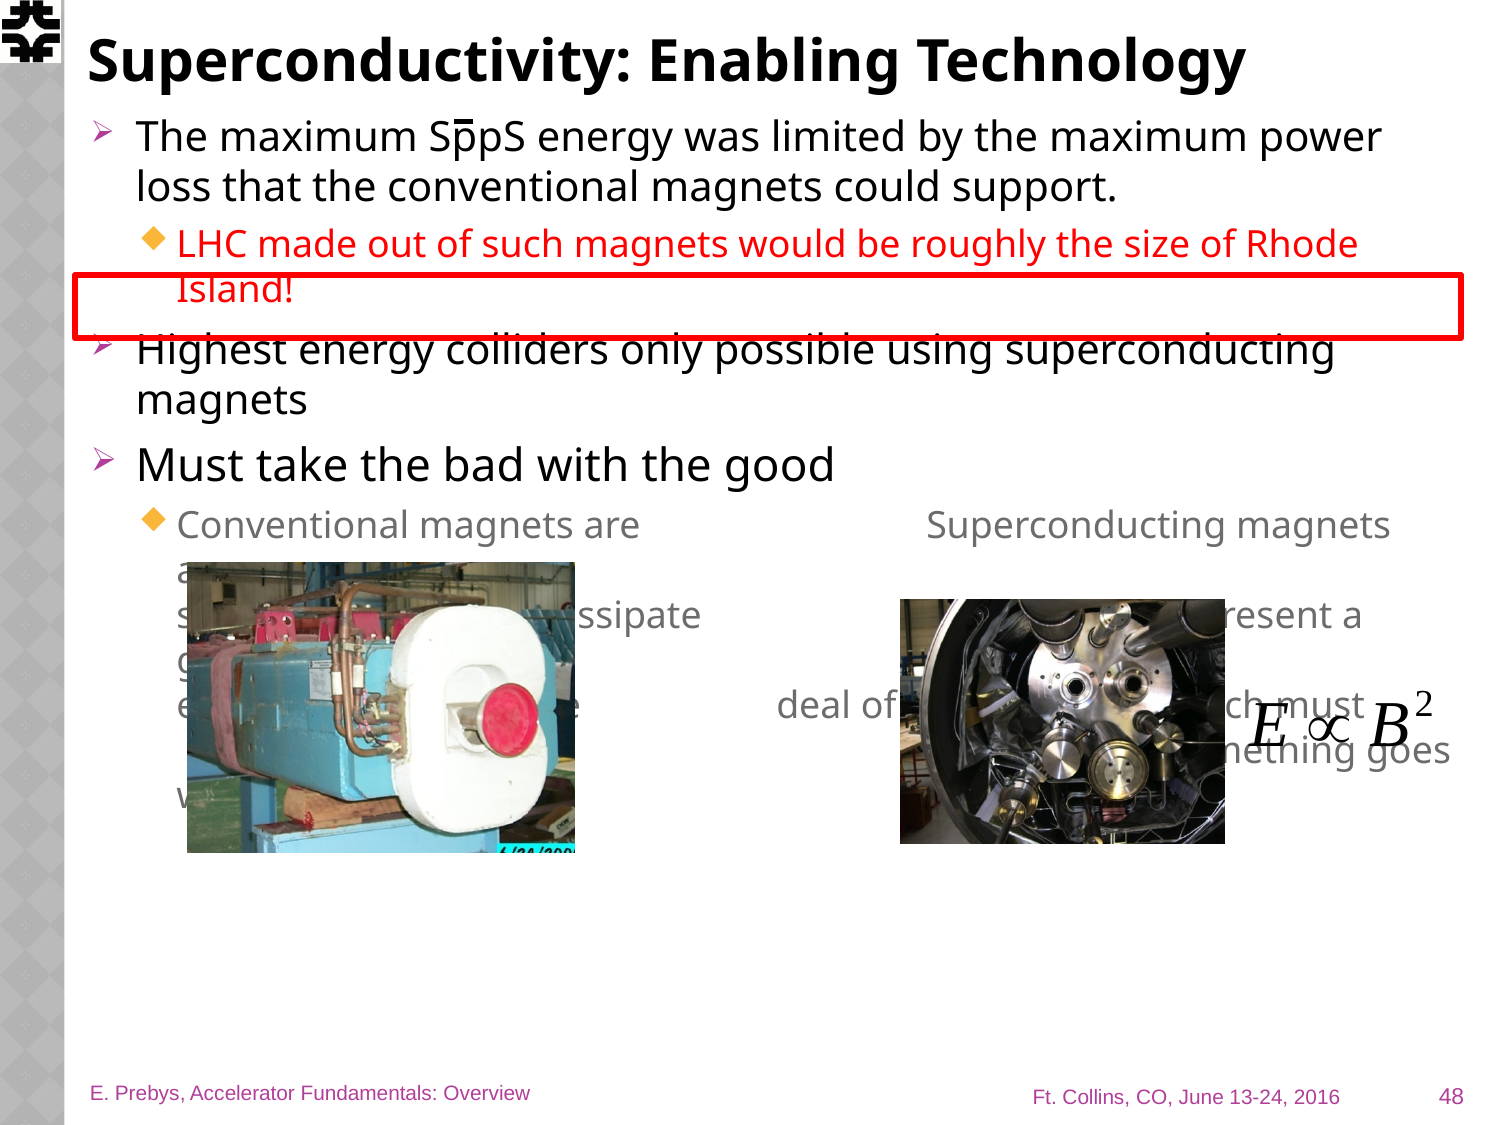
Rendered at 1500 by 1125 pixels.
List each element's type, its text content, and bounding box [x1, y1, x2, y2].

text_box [1236, 674, 1447, 758]
title Superconductivity: Enabling Technology [80, 20, 1436, 93]
picture [899, 599, 1226, 845]
slide_number 48 [1367, 1071, 1465, 1110]
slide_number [827, 1077, 1355, 1110]
text_box [0, 0, 65, 1125]
picture [0, 0, 61, 63]
picture [186, 562, 576, 854]
text_box [72, 272, 1464, 341]
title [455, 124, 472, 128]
footer E. Prebys, Accelerator Fundamentals: Overview [75, 1075, 709, 1105]
list The maximum SppS energy was limited by the maximum power loss that the conventional magnets could support. LHC made out of such magnets would be roughly the size of Rhode Island! Highest energy colliders only possible using superconducting magnets Must take the bad with the good Conventional magnets are Superconducting magnets are simple and naturally dissipate complex and represent a great energy as they operate deal of stored energy which must be handled if something goes wrong R&D into superconducting technology is absolutely critical in the quest for the highest energies (made Tevatron and LHC possible!) Machine protection is one of the biggest challenges. [75, 102, 1469, 752]
slide_number 56 [451, 122, 476, 131]
